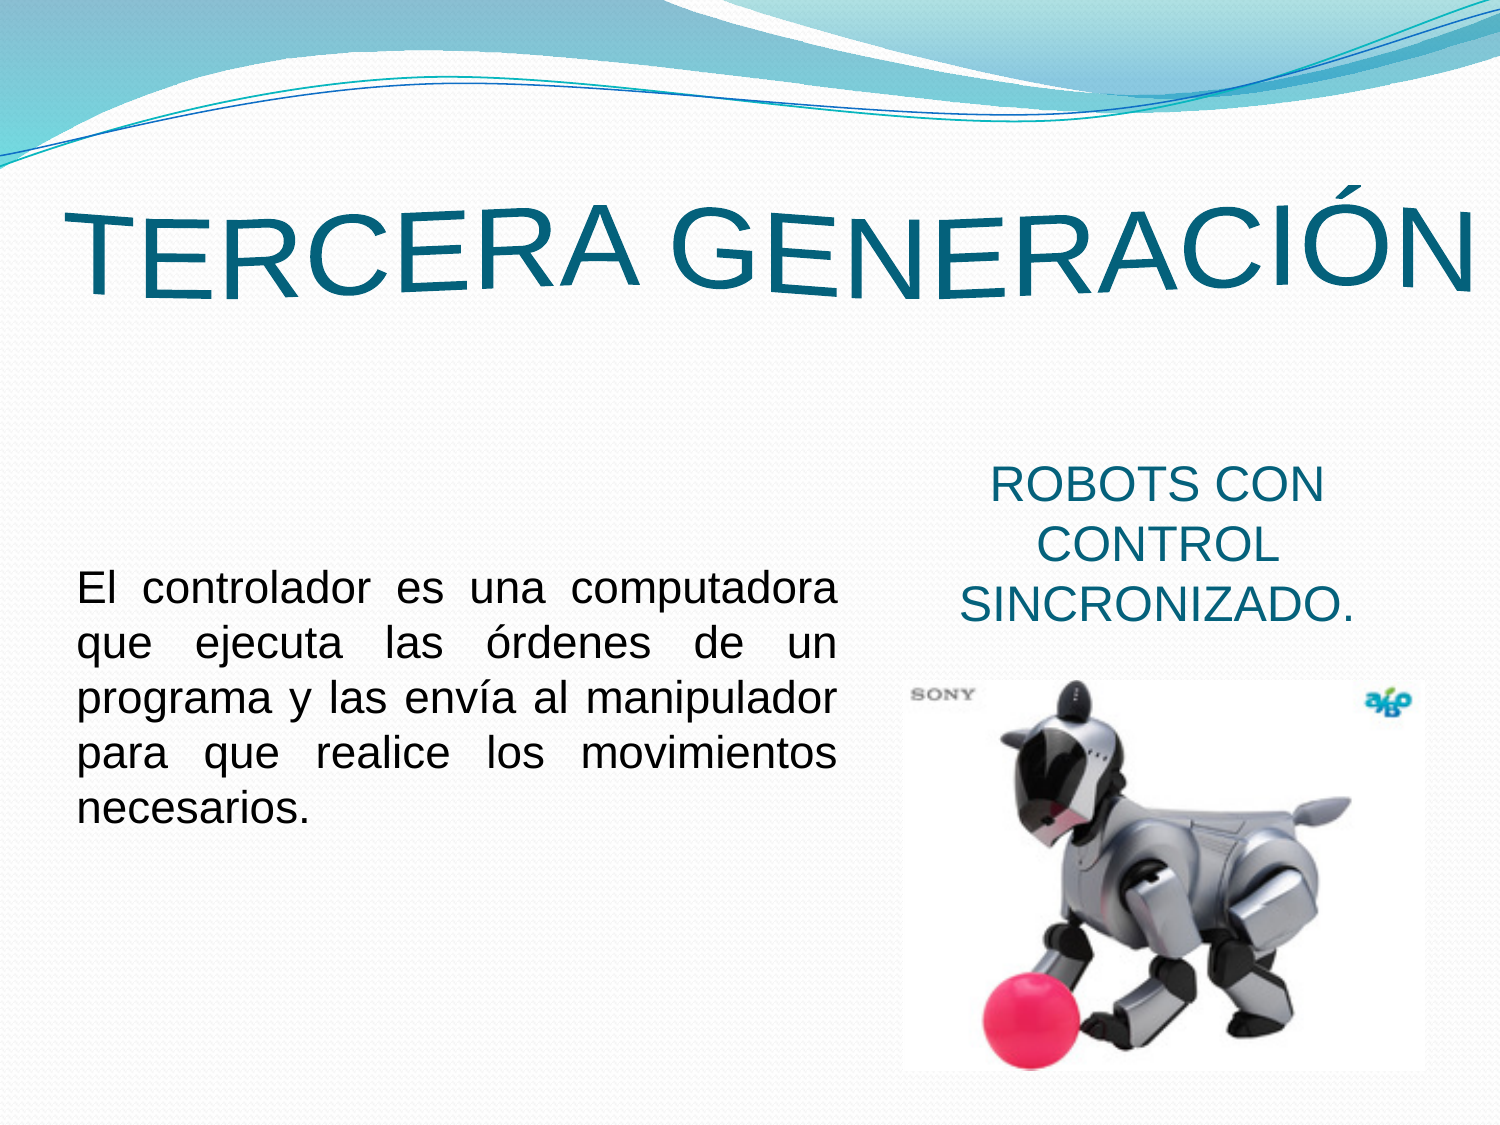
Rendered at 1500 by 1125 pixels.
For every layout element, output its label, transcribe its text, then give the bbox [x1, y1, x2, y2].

picture [903, 680, 1425, 1071]
text_box ROBOTS CON CONTROL SINCRONIZADO. [879, 444, 1436, 640]
text_box El controlador es una computadora que ejecuta las órdenes de un programa y las envía al manipulador para que realice los movimientos necesarios. [61, 550, 854, 841]
